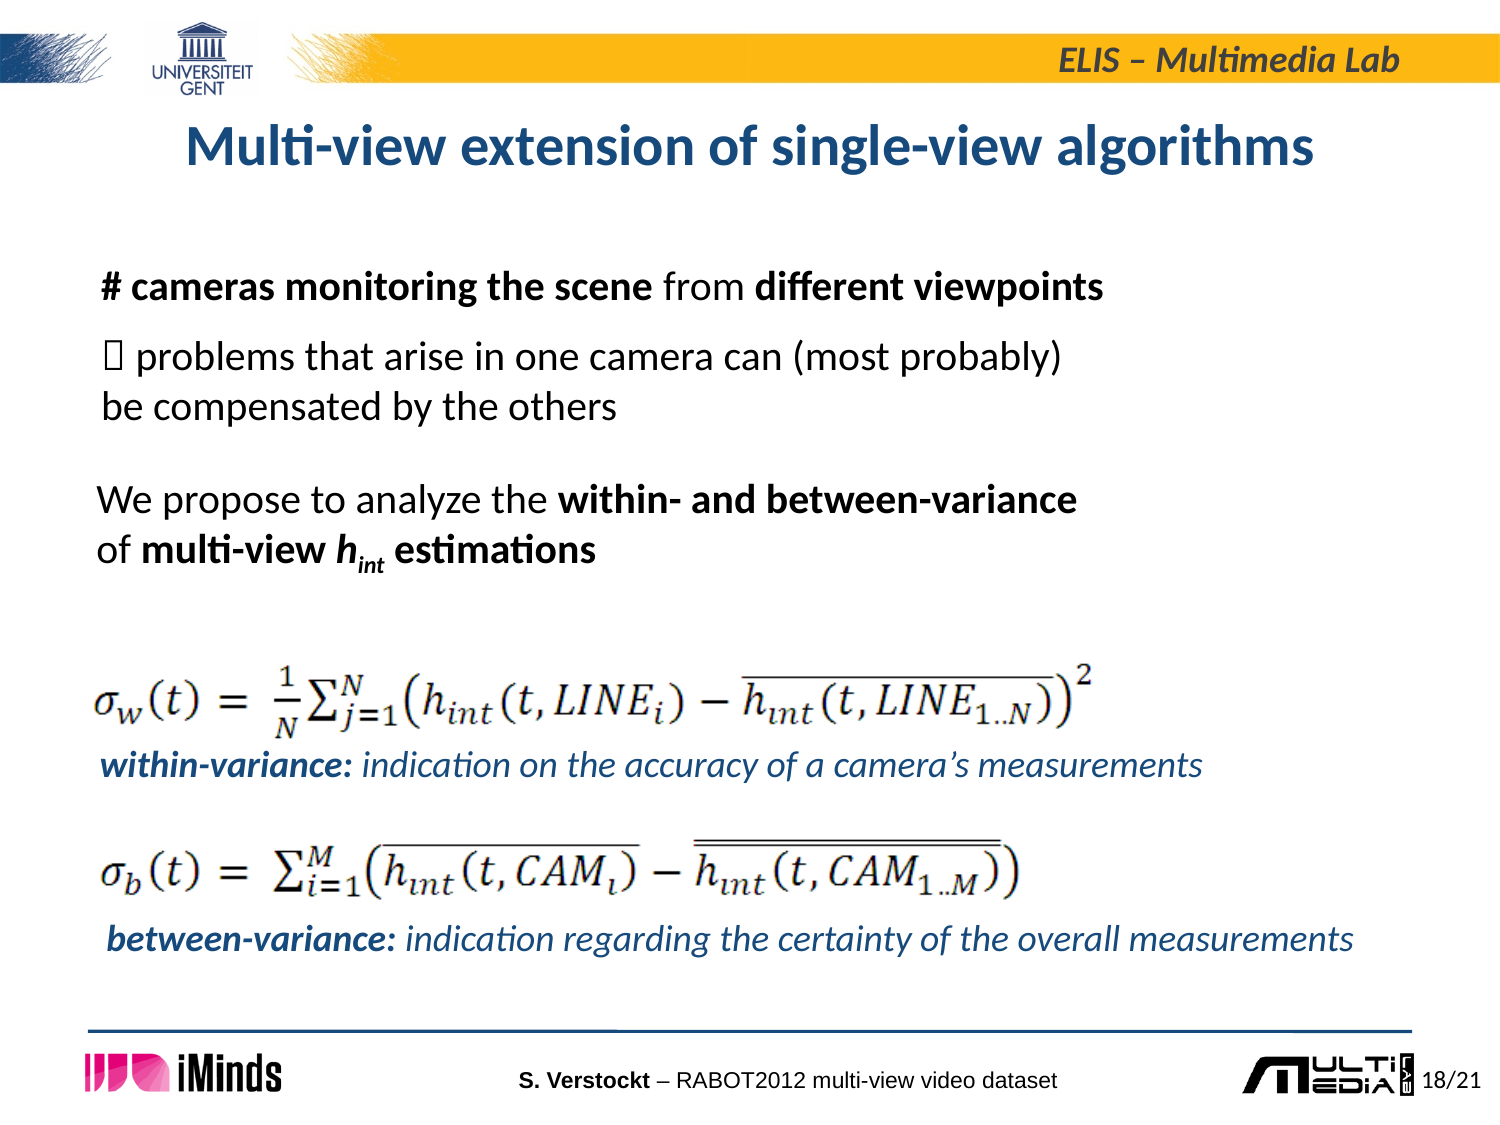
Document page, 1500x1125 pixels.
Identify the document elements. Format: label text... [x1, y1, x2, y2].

text_box S. Verstockt – RABOT2012 multi-view video dataset [503, 1058, 1084, 1101]
picture [0, 20, 1500, 122]
text_box We propose to analyze the within- and between-variance of multi-view hint estimations [81, 463, 1419, 586]
text_box within-variance: indication on the accuracy of a camera’s measurements [84, 732, 1219, 792]
picture [68, 642, 1137, 748]
picture [84, 1053, 282, 1092]
title Multi-view extension of single-view algorithms [81, 87, 1419, 197]
picture [1242, 1053, 1414, 1096]
picture [81, 818, 1050, 925]
text_box between-variance: indication regarding the certainty of the overall measurements [91, 906, 1370, 967]
list # cameras monitoring the scene from different viewpoints  problems that arise in one camera can (most probably) be compensated by the others [29, 178, 1362, 510]
